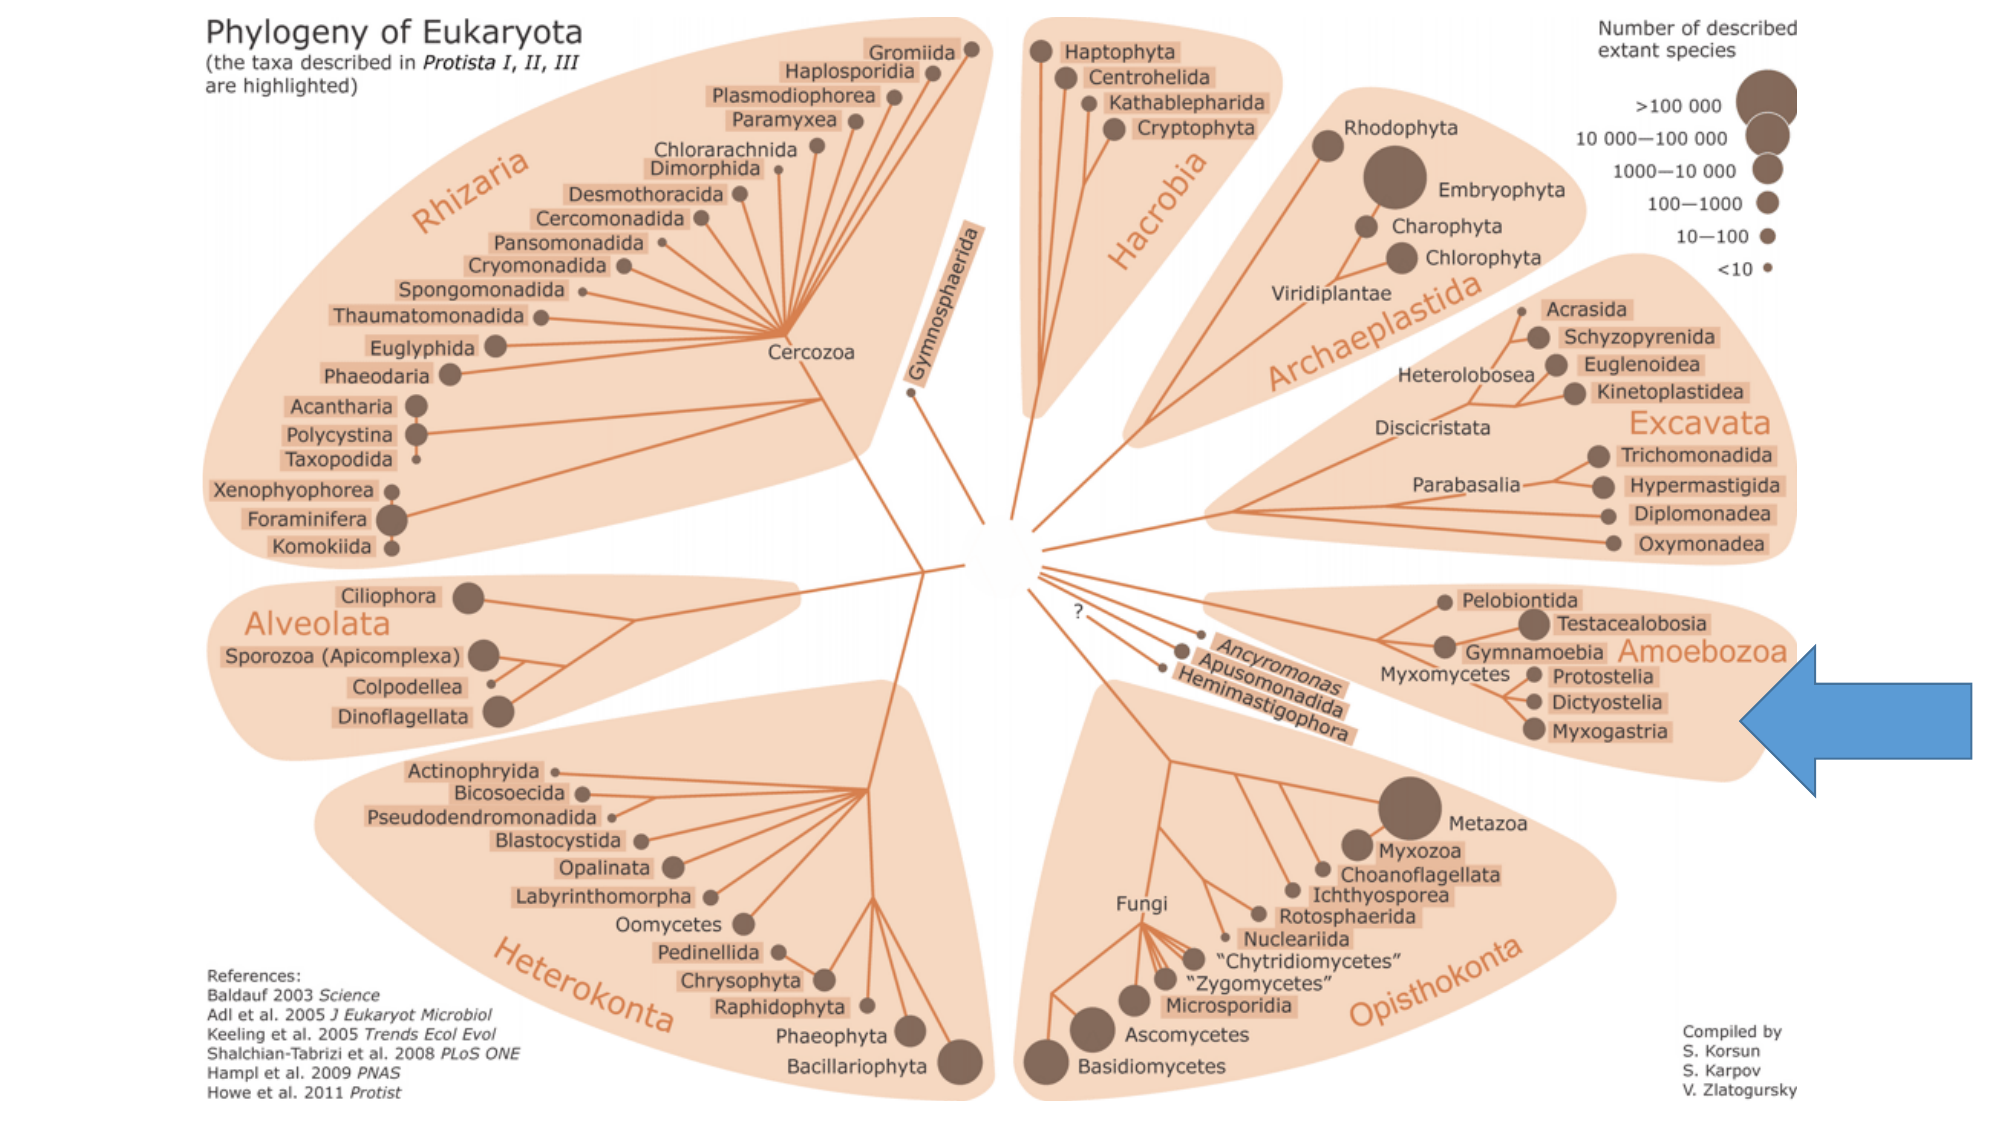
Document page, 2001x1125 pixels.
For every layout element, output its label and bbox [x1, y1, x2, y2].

picture [202, 17, 1797, 1101]
text_box [1797, 643, 1973, 799]
